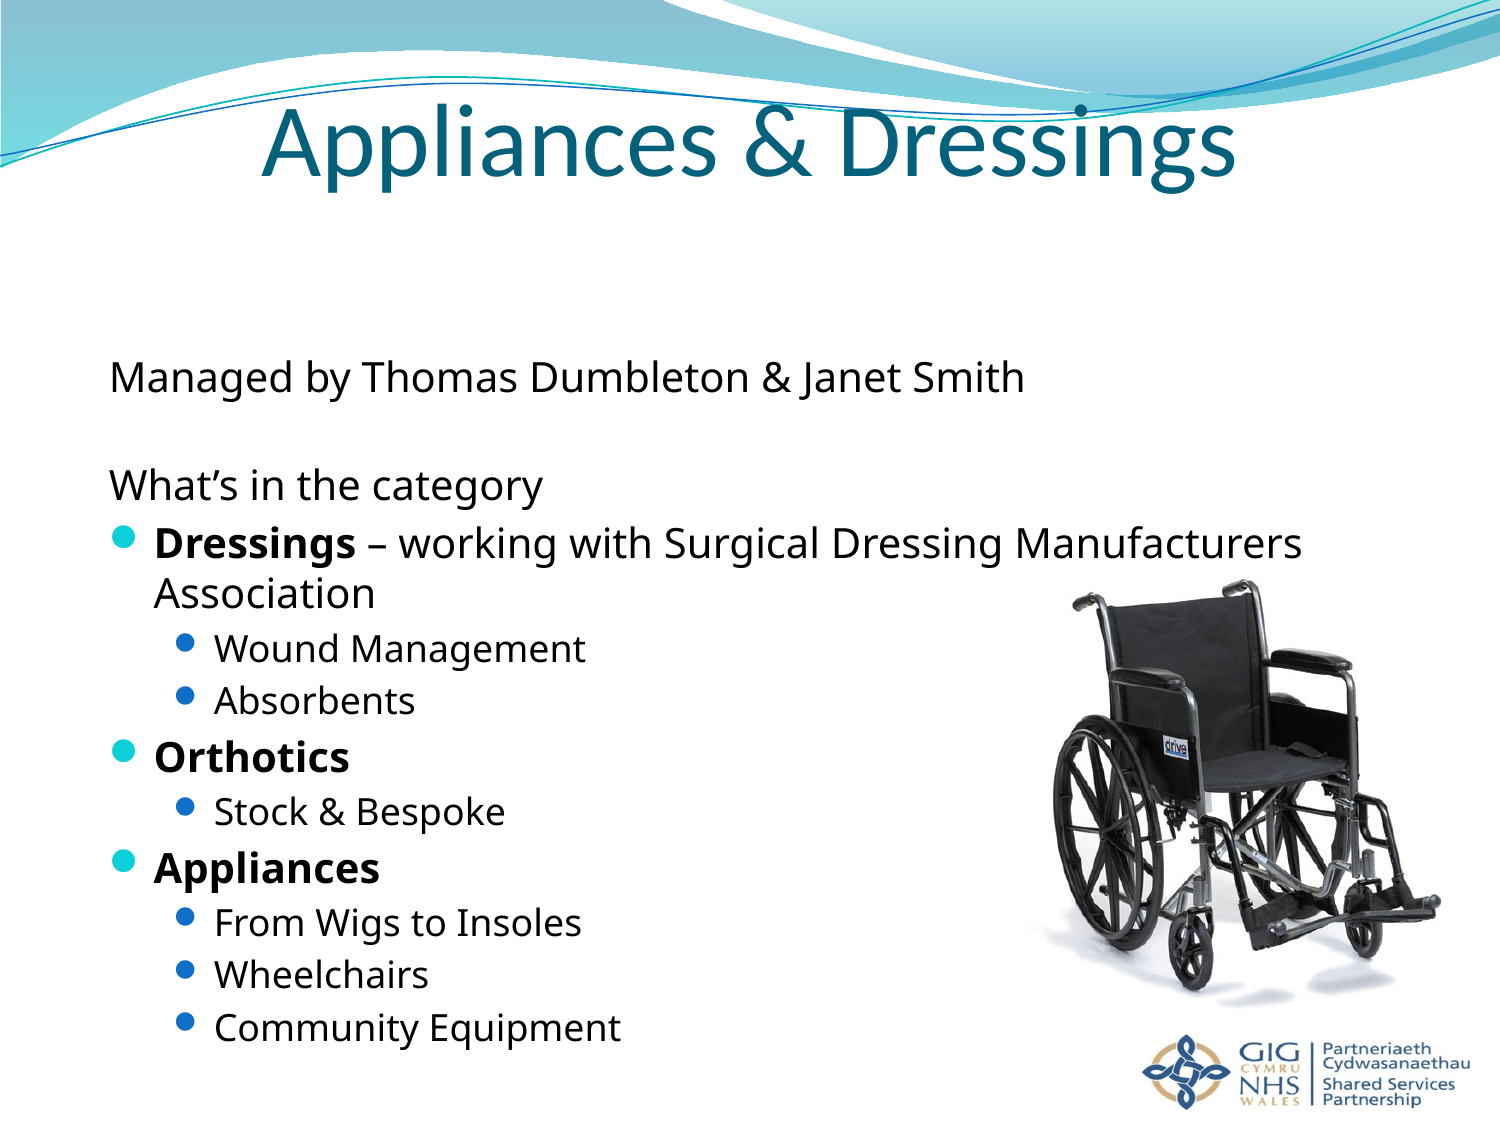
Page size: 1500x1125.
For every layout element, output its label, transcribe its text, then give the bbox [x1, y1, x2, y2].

picture [987, 533, 1500, 1125]
title Appliances & Dressings [0, 70, 1500, 198]
list Managed by Thomas Dumbleton & Janet Smith What’s in the category Dressings – working with Surgical Dressing Manufacturers Association Wound Management Absorbents Orthotics Stock & Bespoke Appliances From Wigs to Insoles Wheelchairs Community Equipment [93, 292, 1400, 985]
